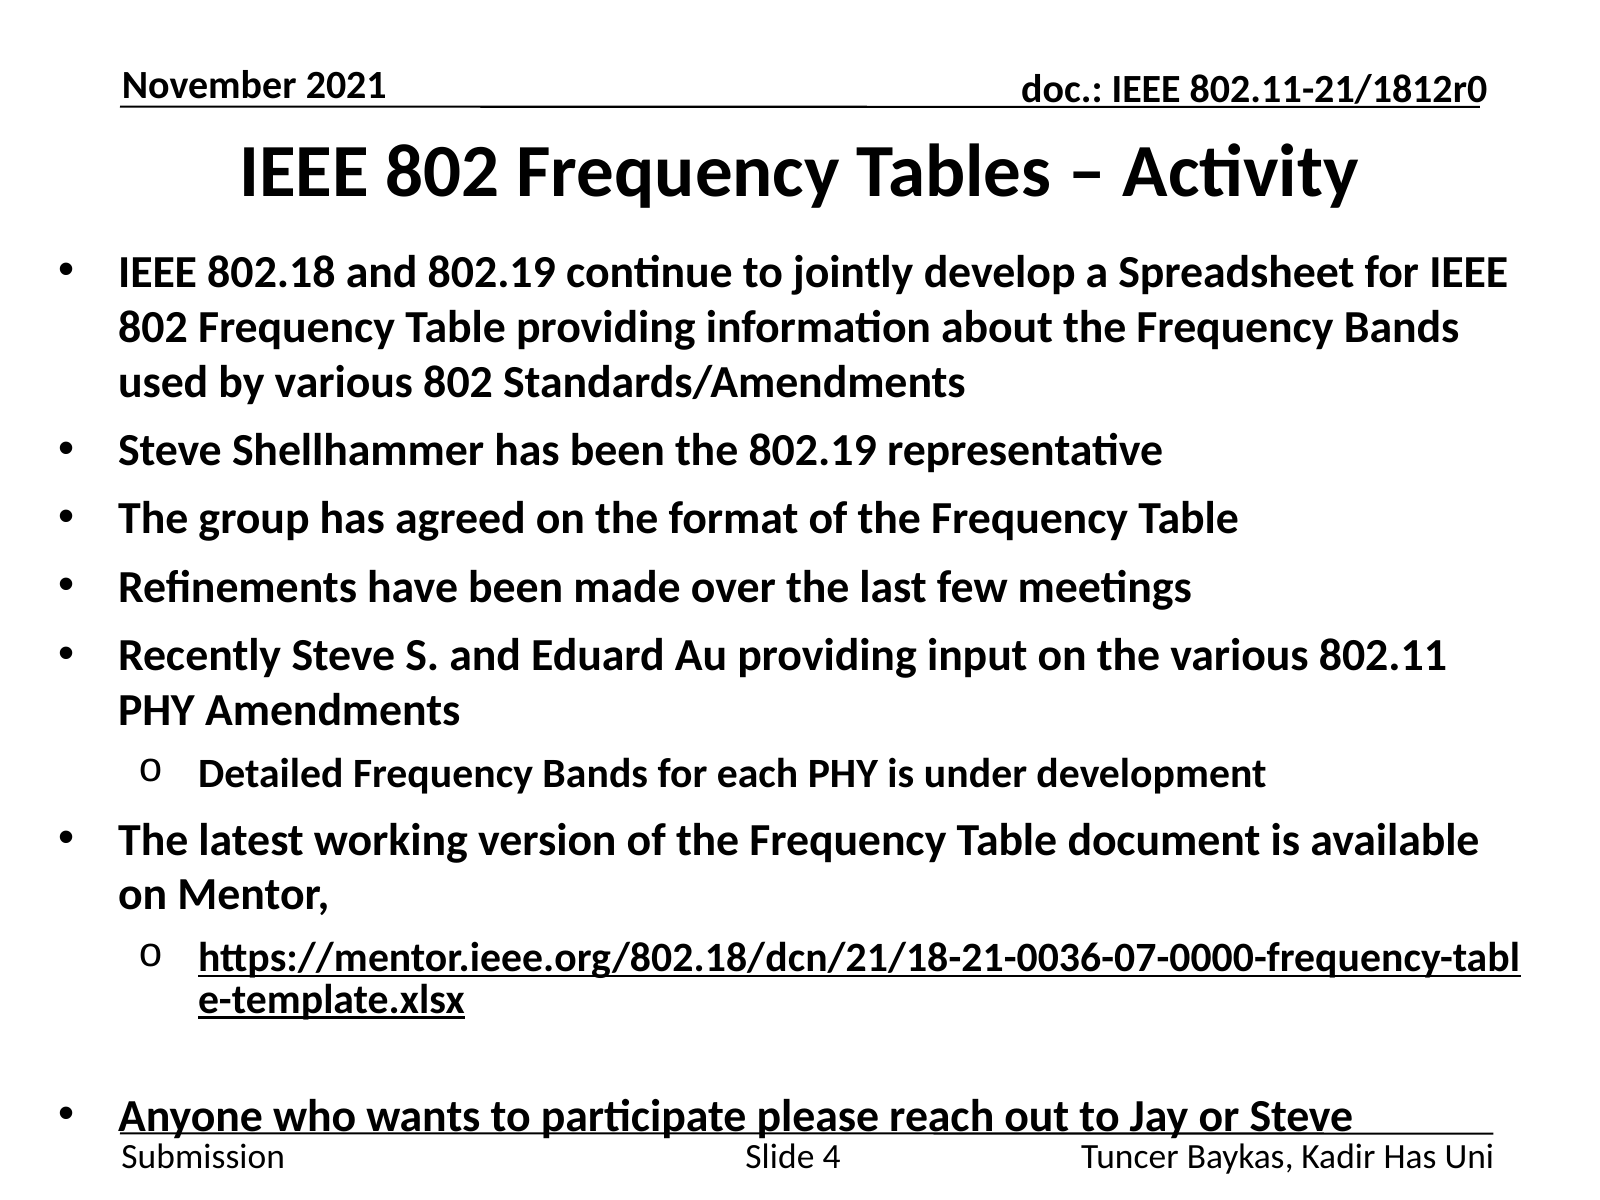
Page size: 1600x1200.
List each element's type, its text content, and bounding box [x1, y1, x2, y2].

footer Tuncer Baykas, Kadir Has Uni [937, 1132, 1495, 1174]
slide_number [121, 58, 451, 107]
title IEEE 802 Frequency Tables – Activity [119, 119, 1480, 213]
slide_number Slide 4 [733, 1132, 854, 1197]
list IEEE 802.18 and 802.19 continue to jointly develop a Spreadsheet for IEEE 802 Frequency Table providing information about the Frequency Bands used by various 802 Standards/Amendments Steve Shellhammer has been the 802.19 representative The group has agreed on the format of the Frequency Table Refinements have been made over the last few meetings Recently Steve S. and Eduard Au providing input on the various 802.11 PHY Amendments Detailed Frequency Bands for each PHY is under development The latest working version of the Frequency Table document is available on Mentor, https://mentor.ieee.org/802.18/dcn/21/18-21-0036-07-0000-frequency-table-template.xlsx Anyone who wants to participate please reach out to Jay or Steve [42, 233, 1544, 1112]
